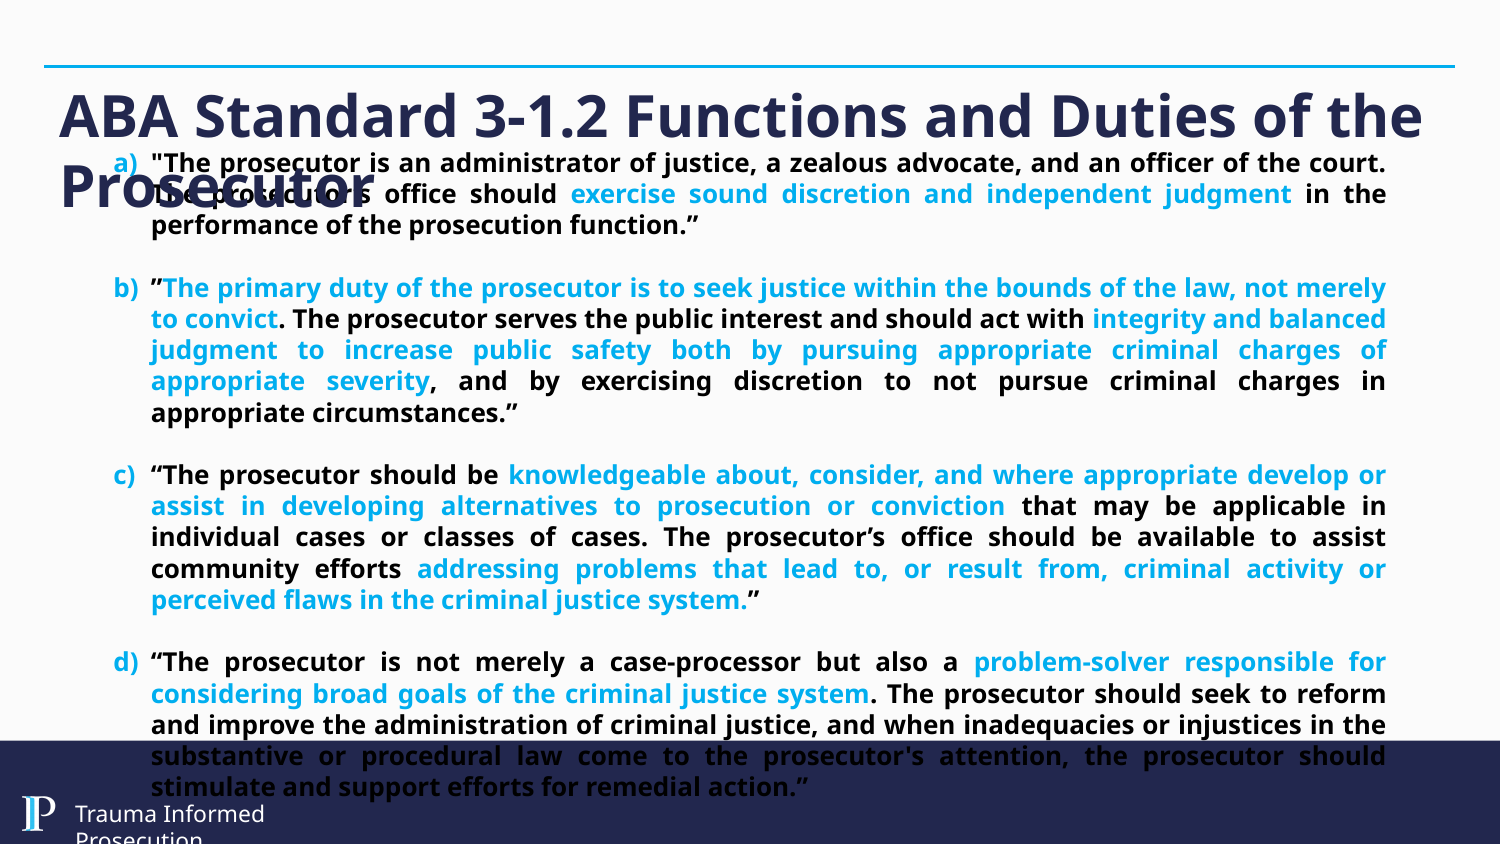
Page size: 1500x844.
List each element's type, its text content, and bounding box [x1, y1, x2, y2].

text_box [0, 738, 1500, 844]
text_box [0, 0, 1500, 738]
text_box ABA Standard 3-1.2 Functions and Duties of the Prosecutor [44, 64, 1475, 164]
text_box Trauma Informed Prosecution [60, 791, 375, 844]
list "The prosecutor is an administrator of justice, a zealous advocate, and an officer of the court. The prosecutor’s office should exercise sound discretion and independent judgment in the performance of the prosecution function.” ”The primary duty of the prosecutor is to seek justice within the bounds of the law, not merely to convict. The prosecutor serves the public interest and should act with integrity and balanced judgment to increase public safety both by pursuing appropriate criminal charges of appropriate severity, and by exercising discretion to not pursue criminal charges in appropriate circumstances.” “The prosecutor should be knowledgeable about, consider, and where appropriate develop or assist in developing alternatives to prosecution or conviction that may be applicable in individual cases or classes of cases. The prosecutor’s office should be available to assist community efforts addressing problems that lead to, or result from, criminal activity or perceived flaws in the criminal justice system.” “The prosecutor is not merely a case-processor but also a problem-solver responsible for considering broad goals of the criminal justice system. The prosecutor should seek to reform and improve the administration of criminal justice, and when inadequacies or injustices in the substantive or procedural law come to the prosecutor's attention, the prosecutor should stimulate and support efforts for remedial action.” [98, 164, 1402, 730]
picture [18, 793, 59, 834]
